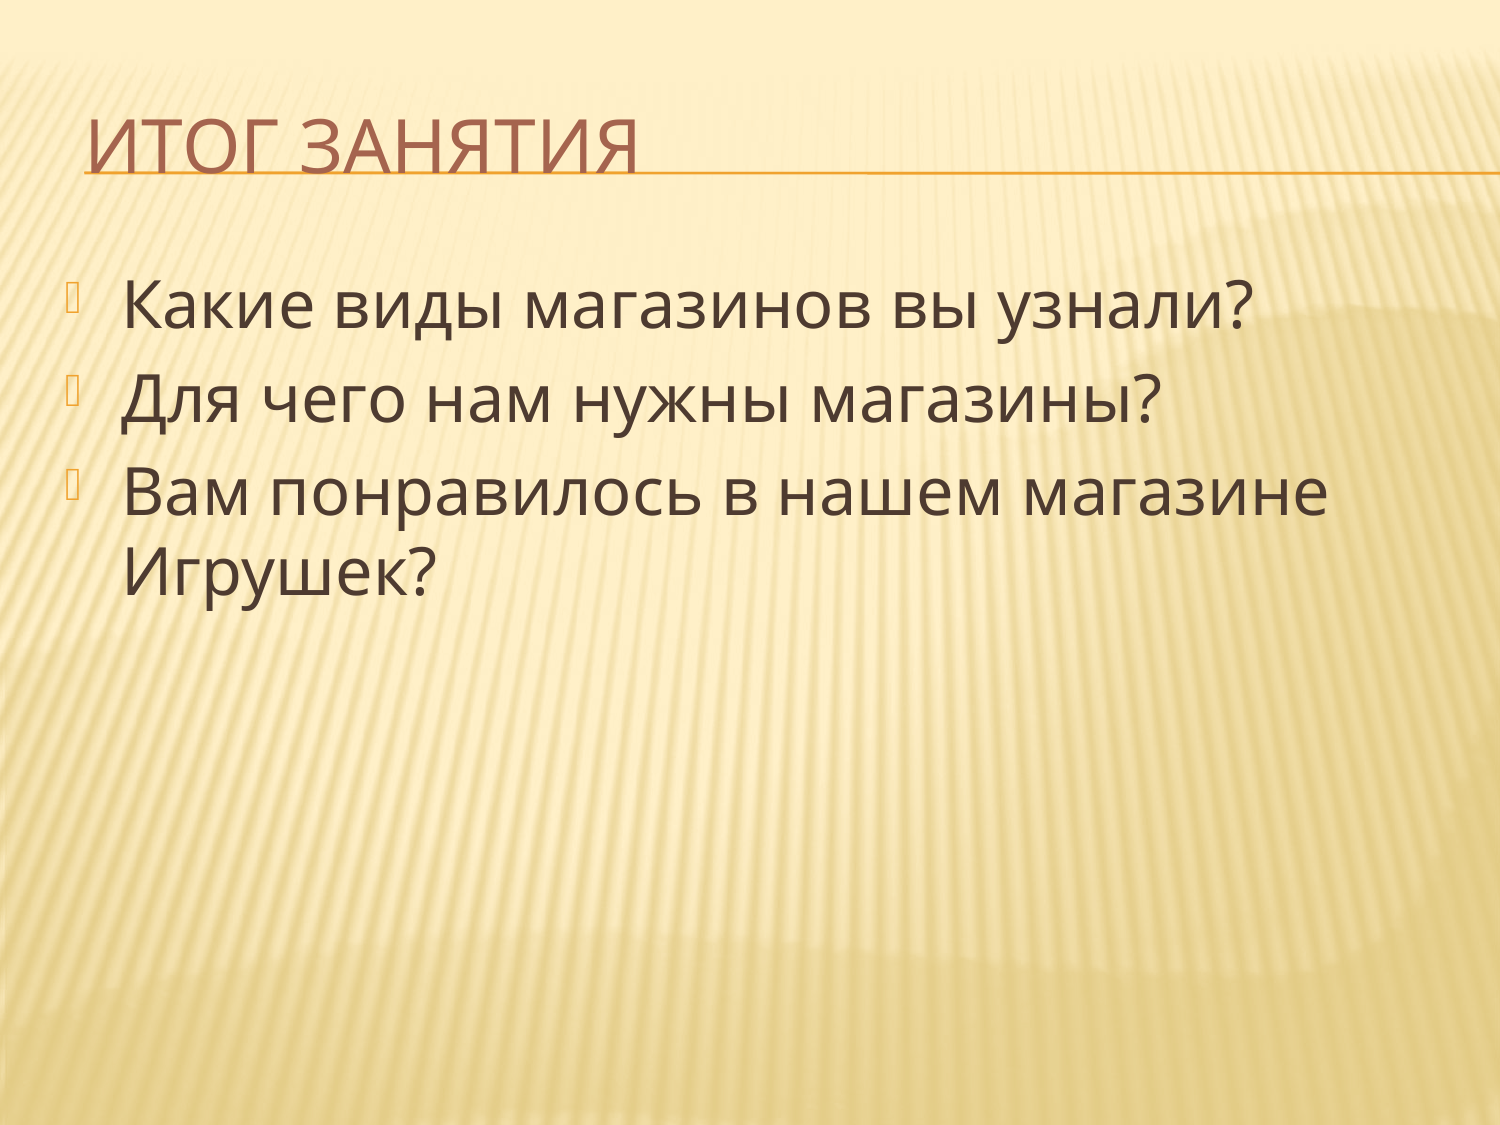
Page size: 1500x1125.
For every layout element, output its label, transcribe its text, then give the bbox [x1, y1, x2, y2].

list Какие виды магазинов вы узнали? Для чего нам нужны магазины? Вам понравилось в нашем магазине Игрушек? [50, 254, 1475, 998]
title Итог занятия [50, 75, 1475, 213]
